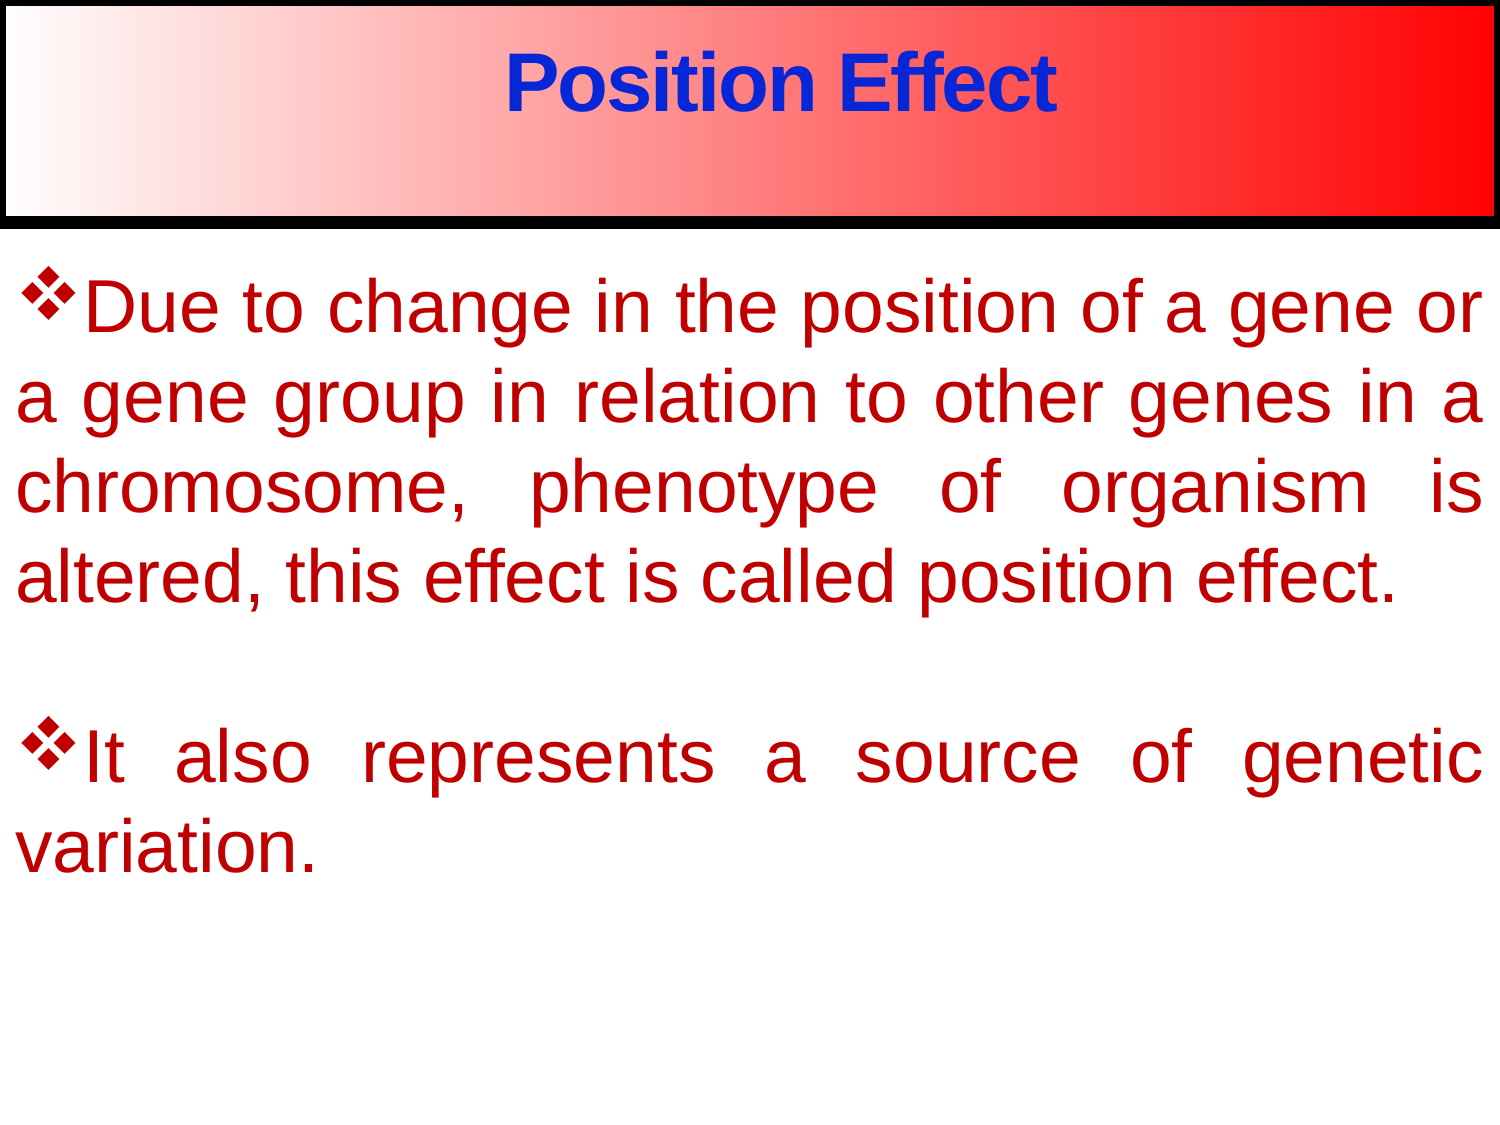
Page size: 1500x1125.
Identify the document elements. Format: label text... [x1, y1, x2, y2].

text_box Position Effect [0, 0, 1500, 223]
text_box Due to change in the position of a gene or a gene group in relation to other genes in a chromosome, phenotype of organism is altered, this effect is called position effect. It also represents a source of genetic variation. [0, 250, 1500, 1075]
